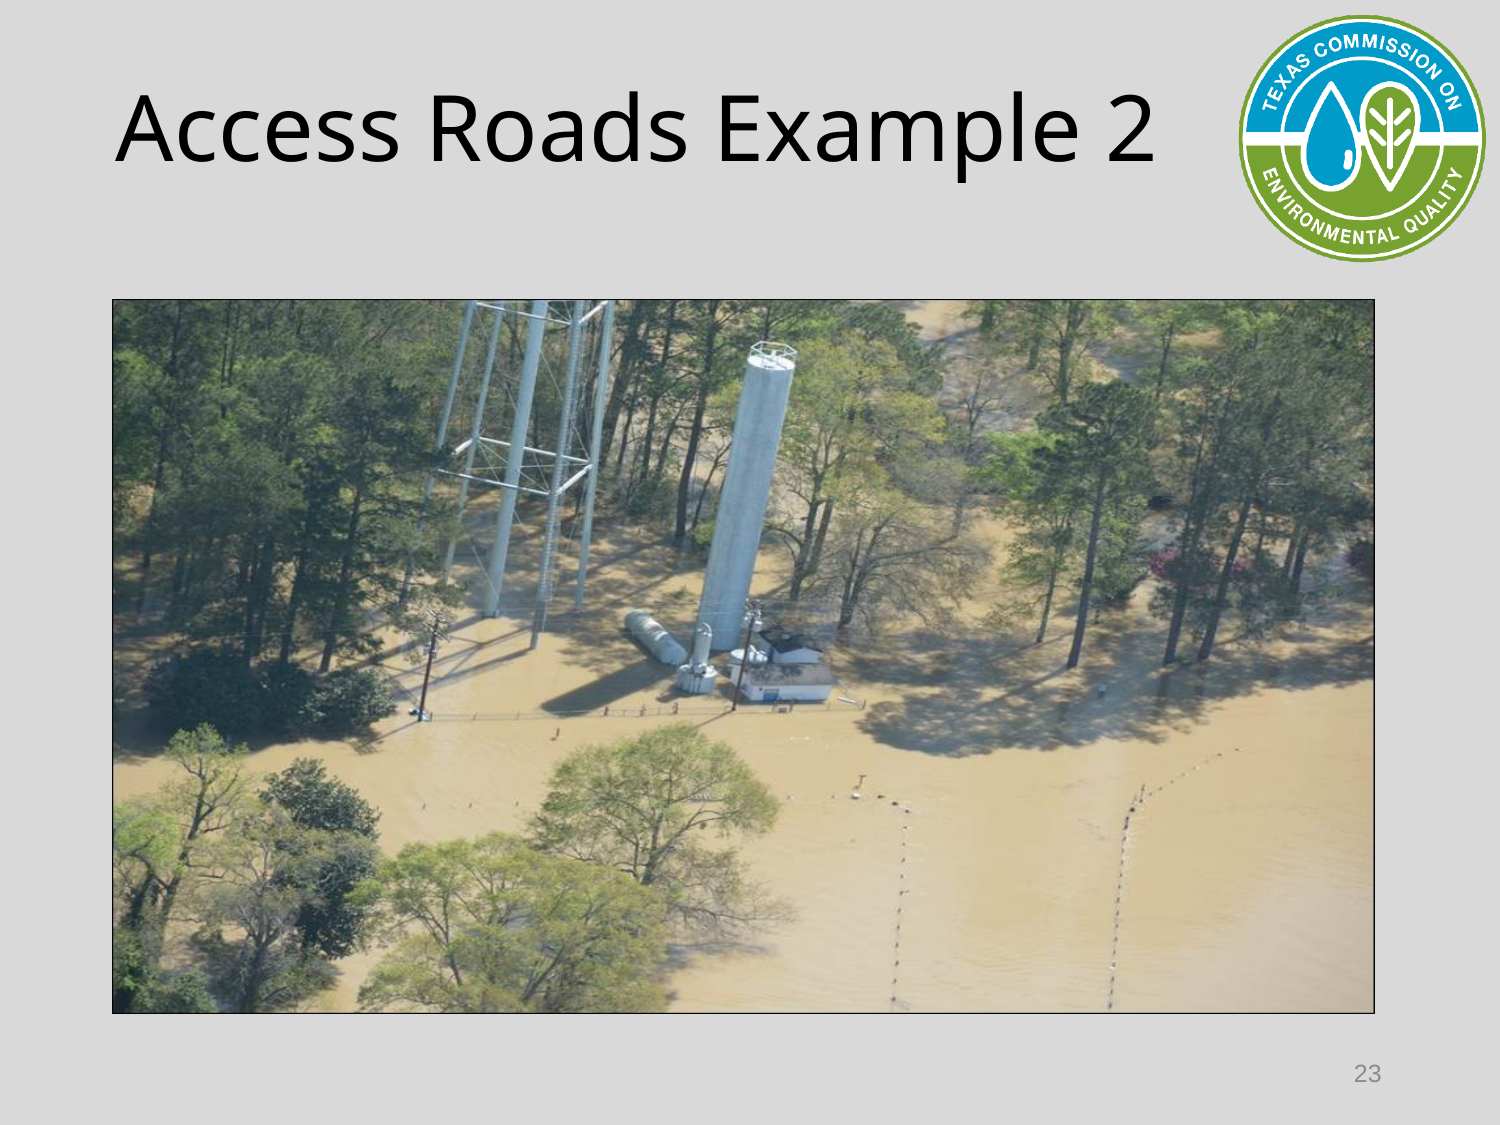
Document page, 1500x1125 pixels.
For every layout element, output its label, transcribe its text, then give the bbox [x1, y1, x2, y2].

picture [1237, 13, 1487, 263]
title Access Roads Example 2 [37, 22, 1238, 241]
slide_number 23 [1059, 1042, 1397, 1103]
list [112, 299, 1375, 1014]
